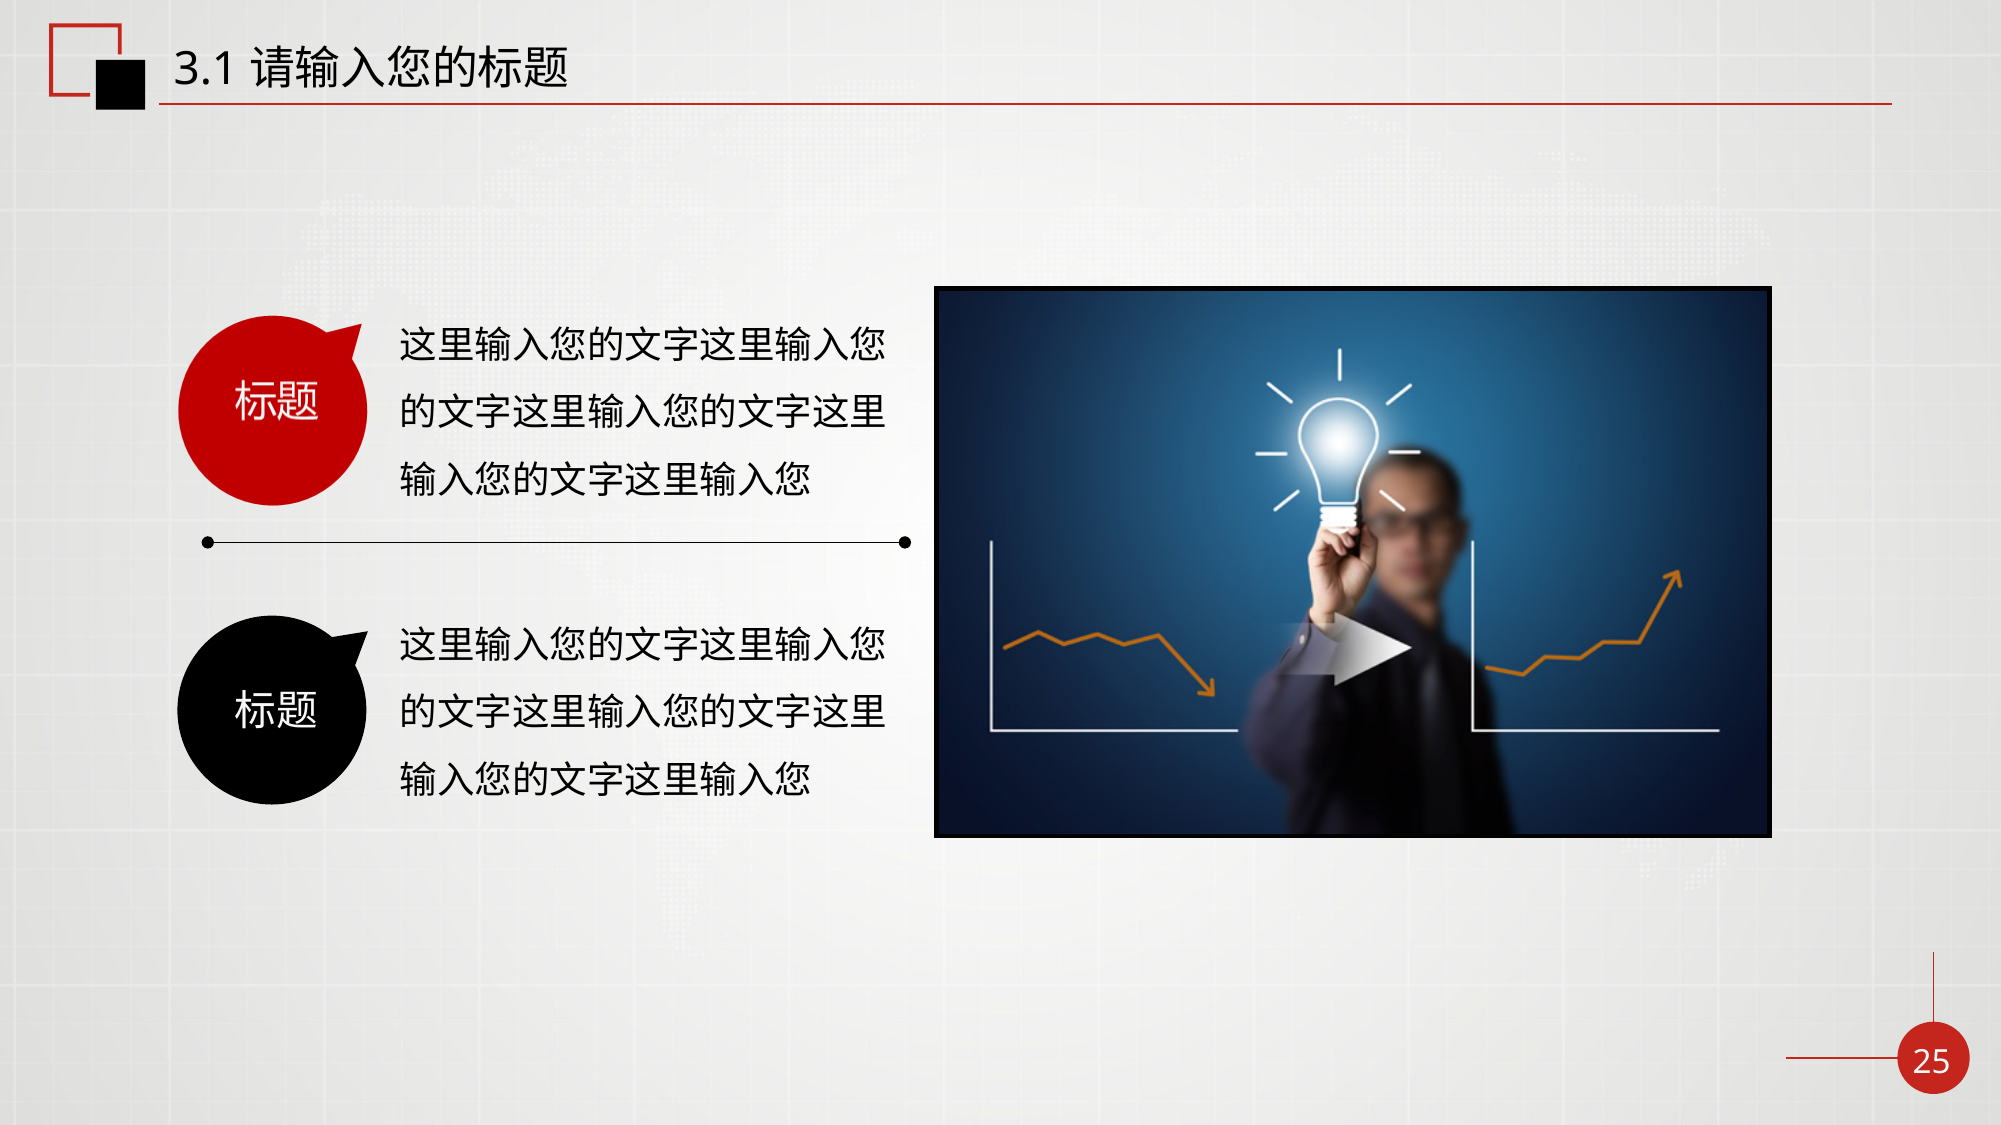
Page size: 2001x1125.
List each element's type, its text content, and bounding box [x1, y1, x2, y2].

text_box 这里输入您的文字这里输入您的文字这里输入您的文字这里输入您的文字这里输入您 [385, 590, 905, 809]
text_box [173, 605, 393, 796]
picture [0, 0, 2001, 1125]
text_box 这里输入您的文字这里输入您的文字这里输入您的文字这里输入您的文字这里输入您 [385, 290, 905, 509]
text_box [48, 23, 1893, 110]
